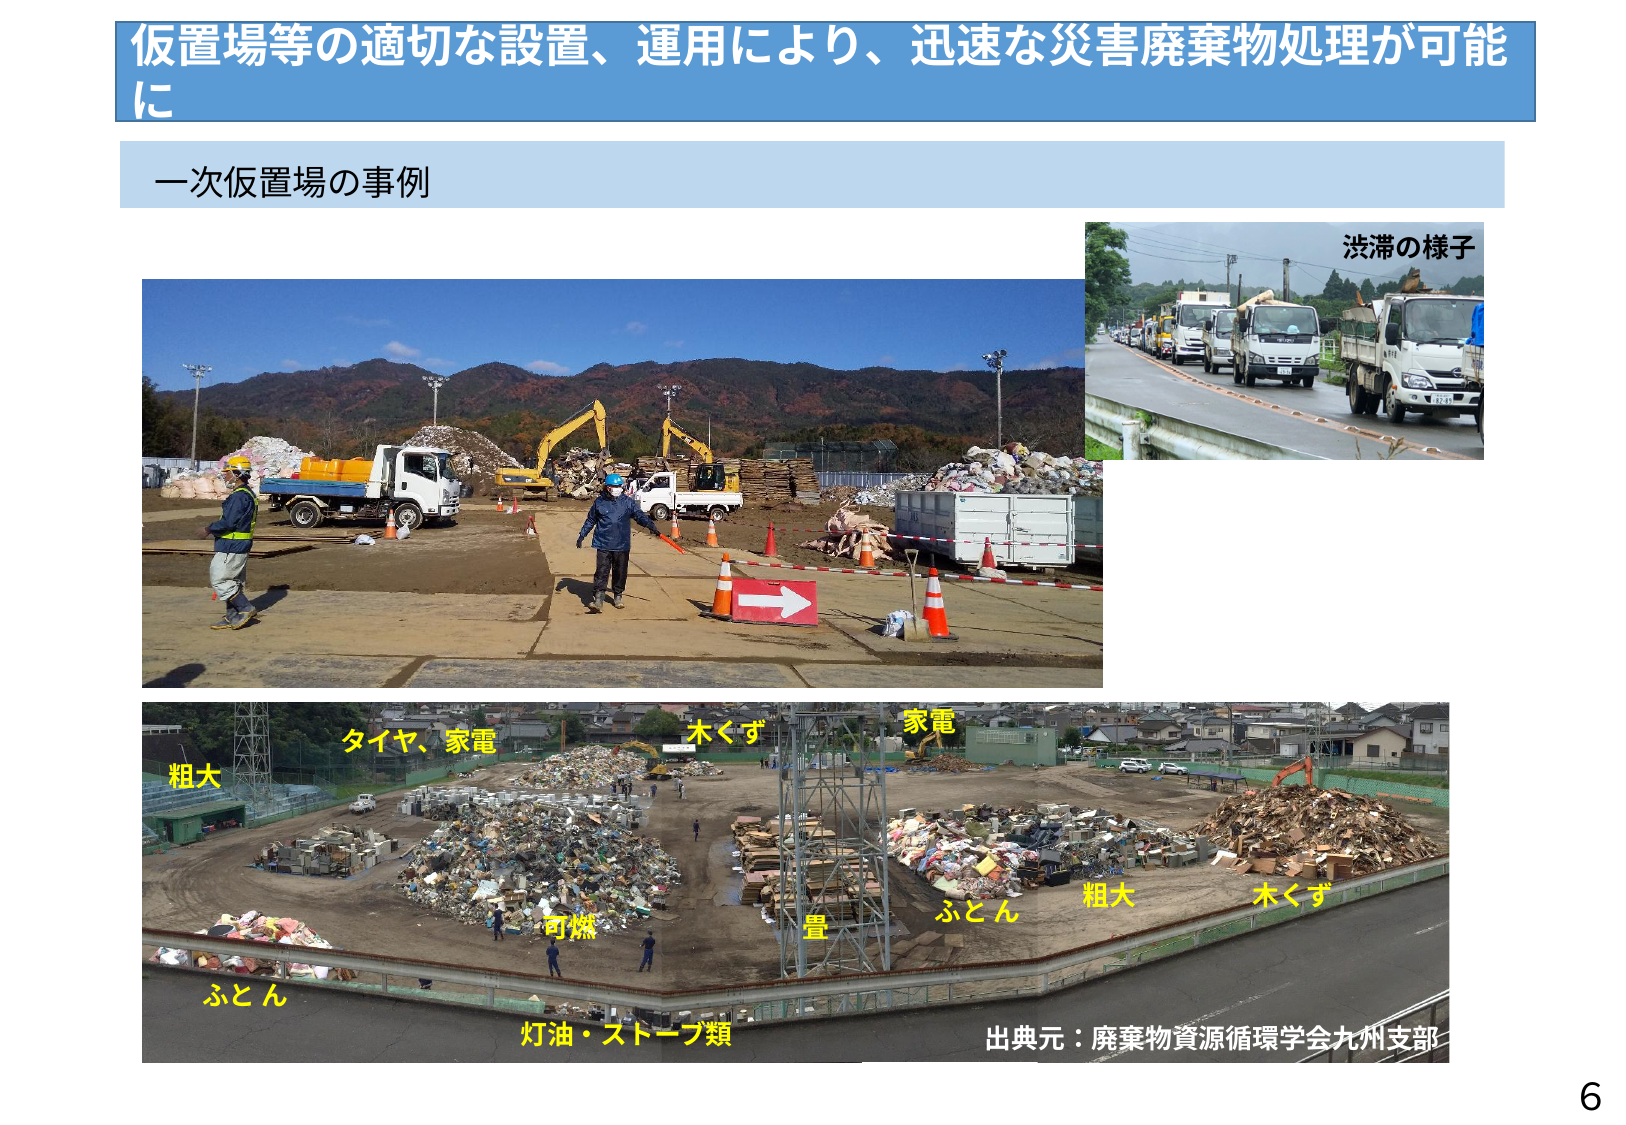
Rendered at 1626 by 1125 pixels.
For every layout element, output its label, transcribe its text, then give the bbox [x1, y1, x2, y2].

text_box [1085, 222, 1493, 460]
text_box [142, 696, 1488, 1066]
text_box [119, 140, 1506, 209]
slide_number ６ [1259, 1065, 1625, 1125]
text_box 一次仮置場の事例 [139, 153, 1492, 210]
text_box 仮置場等の適切な設置、運用により、迅速な災害廃棄物処理が可能に [115, 21, 1536, 122]
picture [142, 279, 1103, 688]
